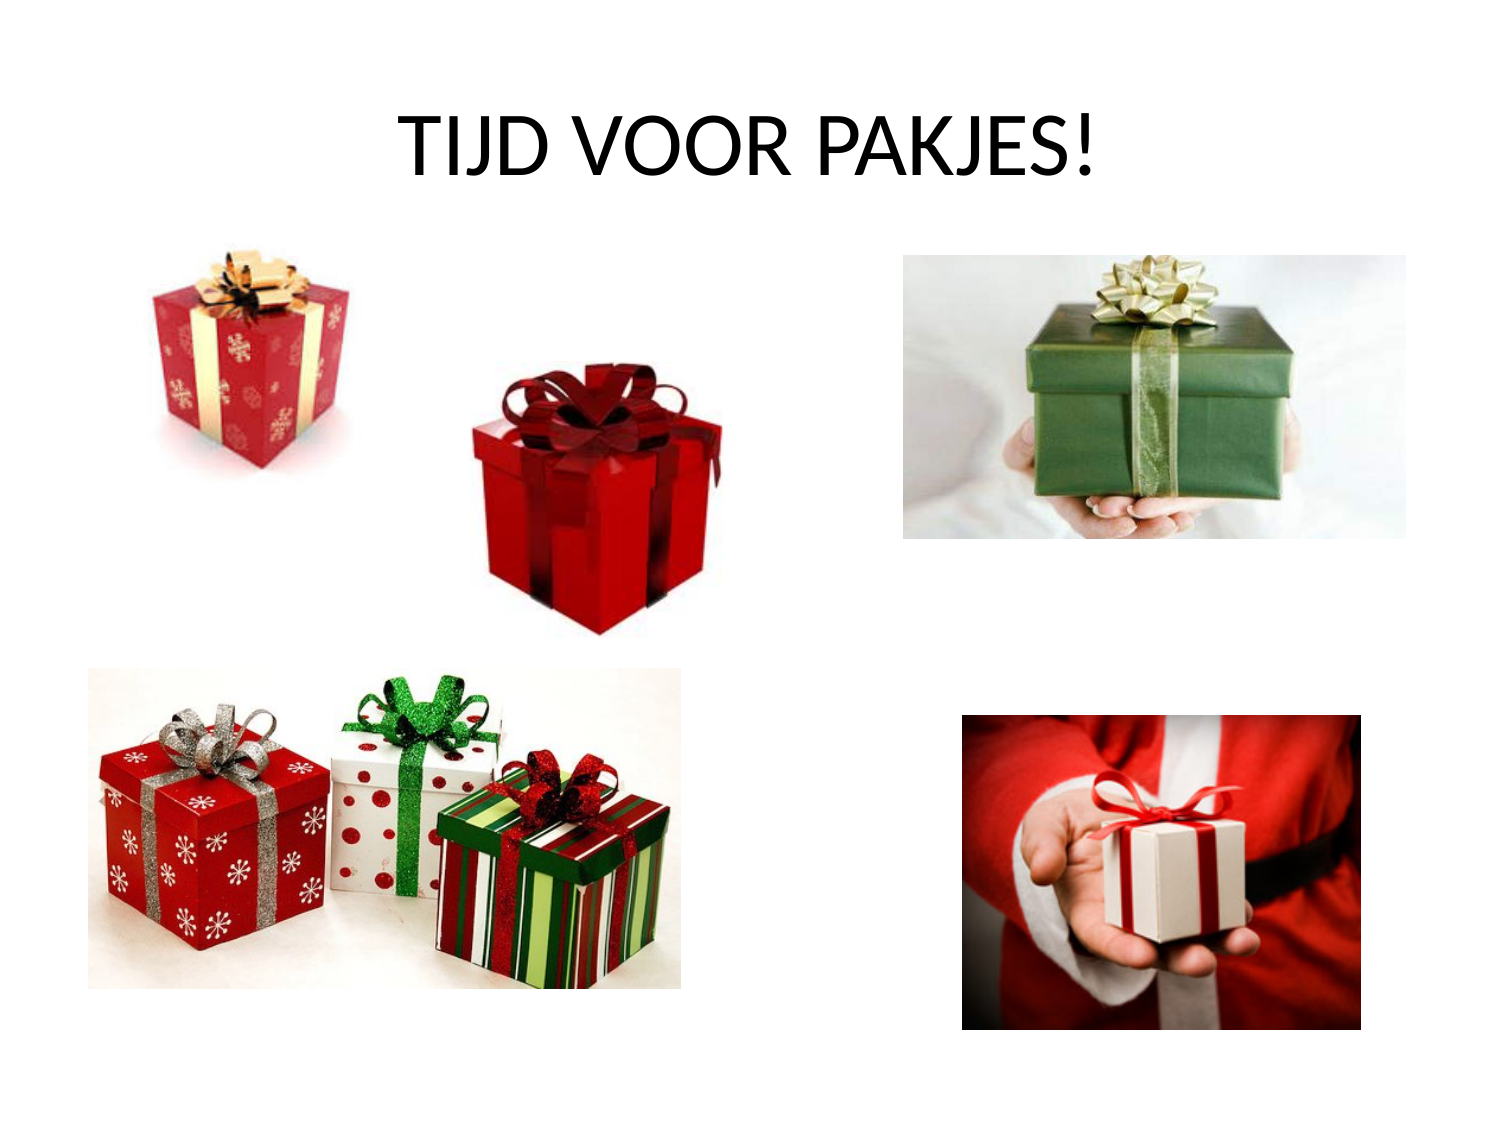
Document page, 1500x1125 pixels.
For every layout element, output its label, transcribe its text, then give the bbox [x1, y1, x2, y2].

picture [371, 361, 818, 639]
picture [88, 668, 681, 989]
title TIJD VOOR PAKJES! [75, 45, 1425, 233]
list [123, 231, 378, 484]
picture [962, 715, 1362, 1031]
picture [903, 255, 1406, 540]
